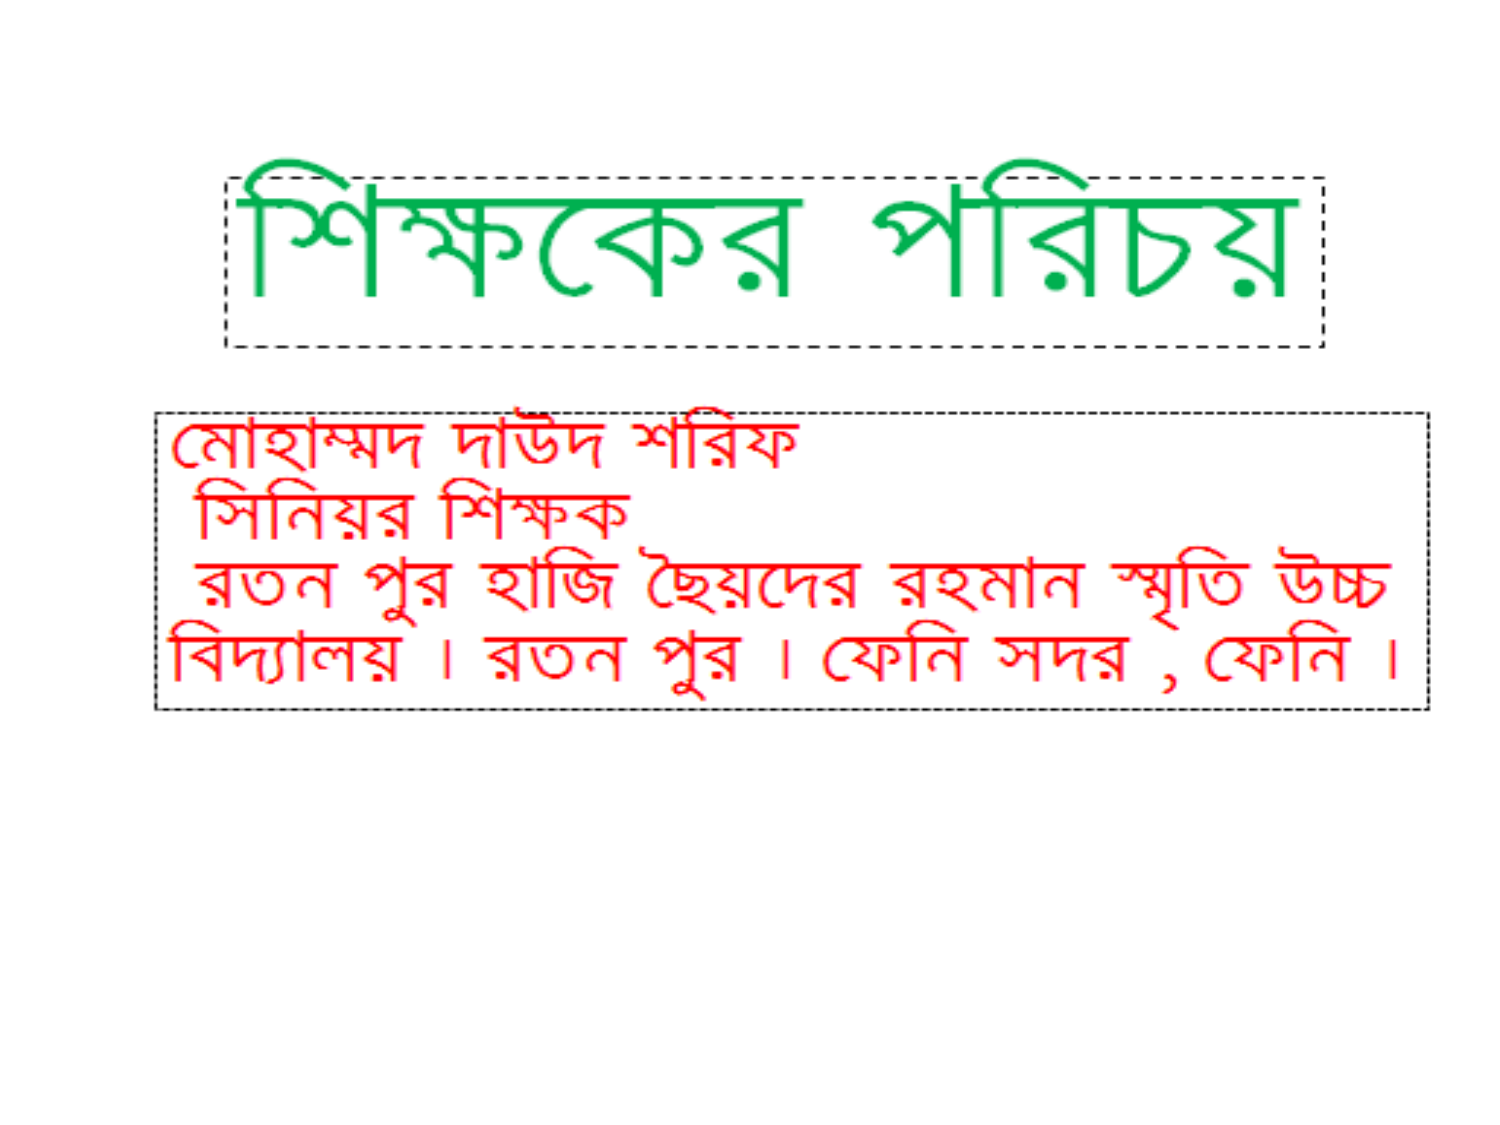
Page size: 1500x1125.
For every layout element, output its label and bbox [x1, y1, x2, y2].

picture [62, 99, 1463, 981]
